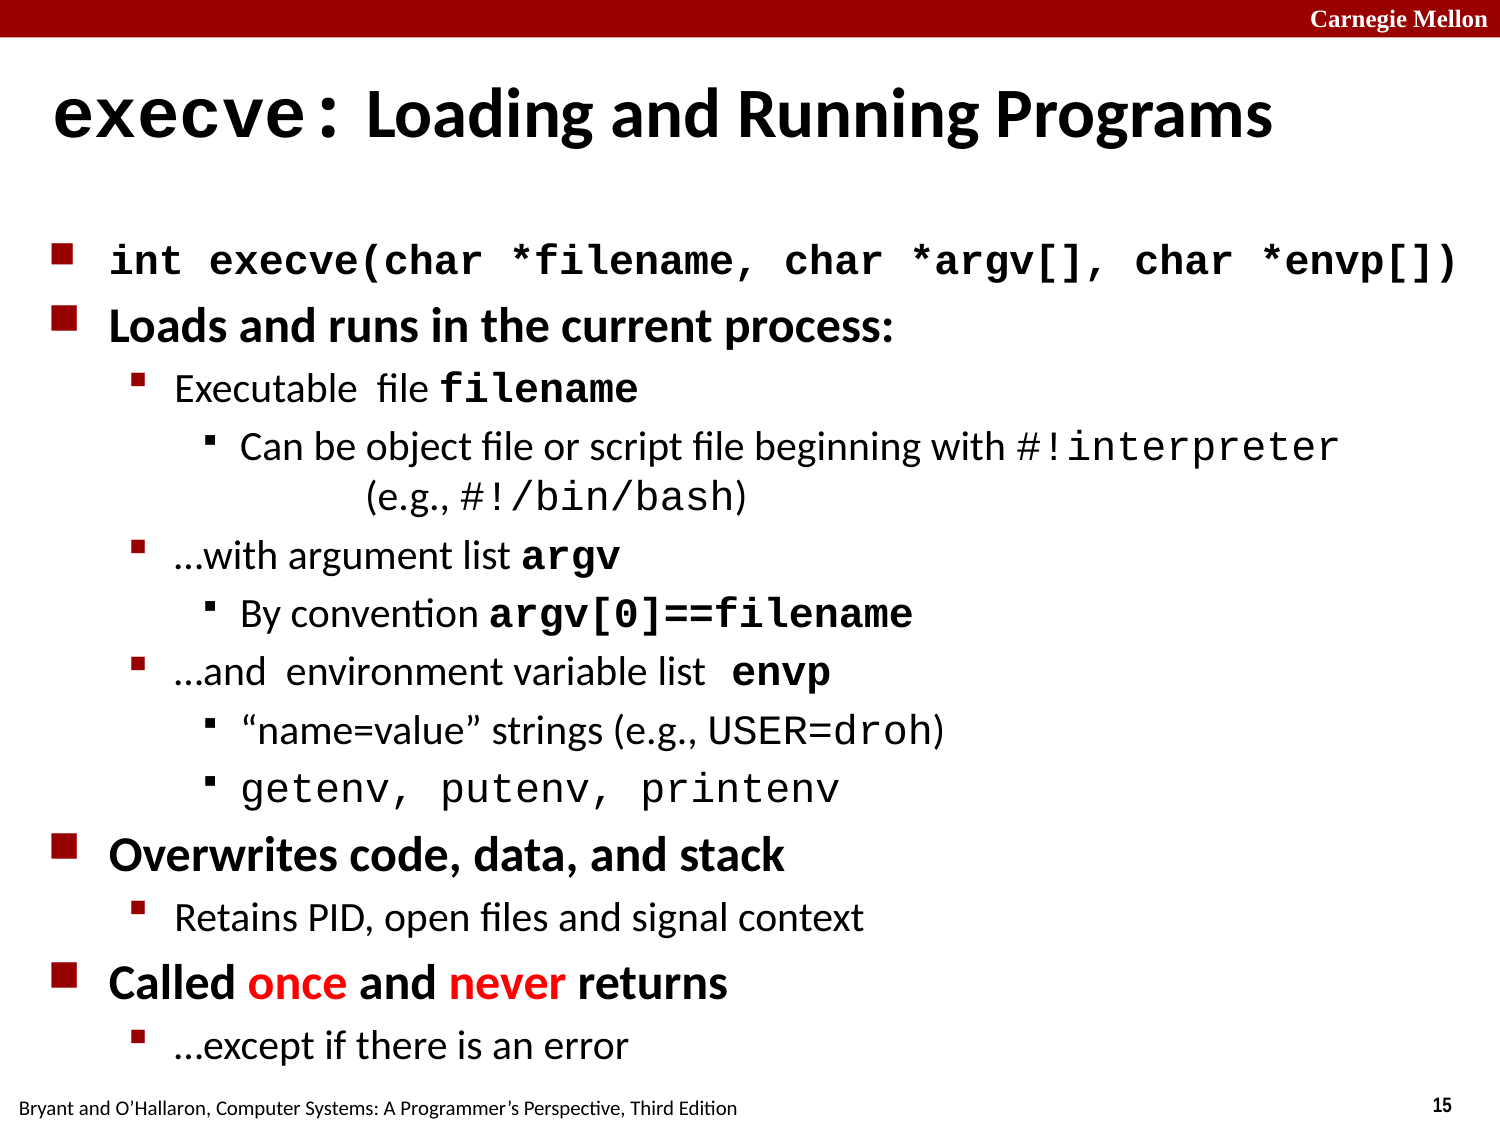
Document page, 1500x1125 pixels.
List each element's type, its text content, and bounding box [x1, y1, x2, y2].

title execve: Loading and Running Programs [37, 62, 1451, 157]
list int execve(char *filename, char *argv[], char *envp[]) Loads and runs in the current process: Executable file filename Can be object file or script file beginning with #!interpreter (e.g., #!/bin/bash) …with argument list argv By convention argv[0]==filename …and environment variable list envp “name=value” strings (e.g., USER=droh) getenv, putenv, printenv Overwrites code, data, and stack Retains PID, open files and signal context Called once and never returns …except if there is an error [37, 224, 1476, 1113]
